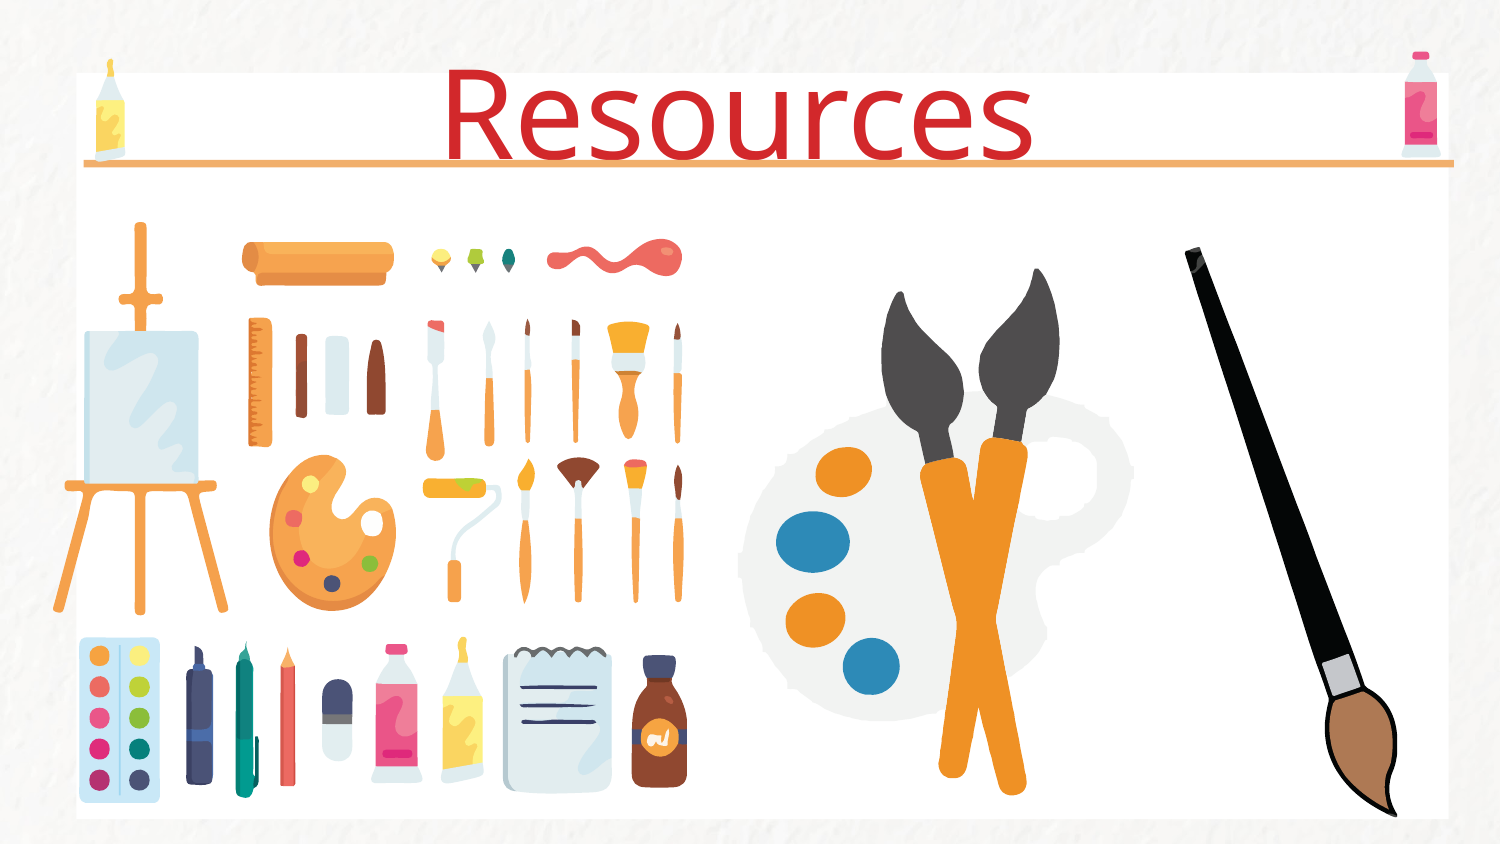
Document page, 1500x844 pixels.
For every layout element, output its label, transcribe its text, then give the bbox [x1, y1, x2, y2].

text_box [126, 158, 1456, 169]
title Resources [129, 62, 1357, 157]
picture [0, 0, 1500, 844]
text_box [82, 158, 93, 169]
